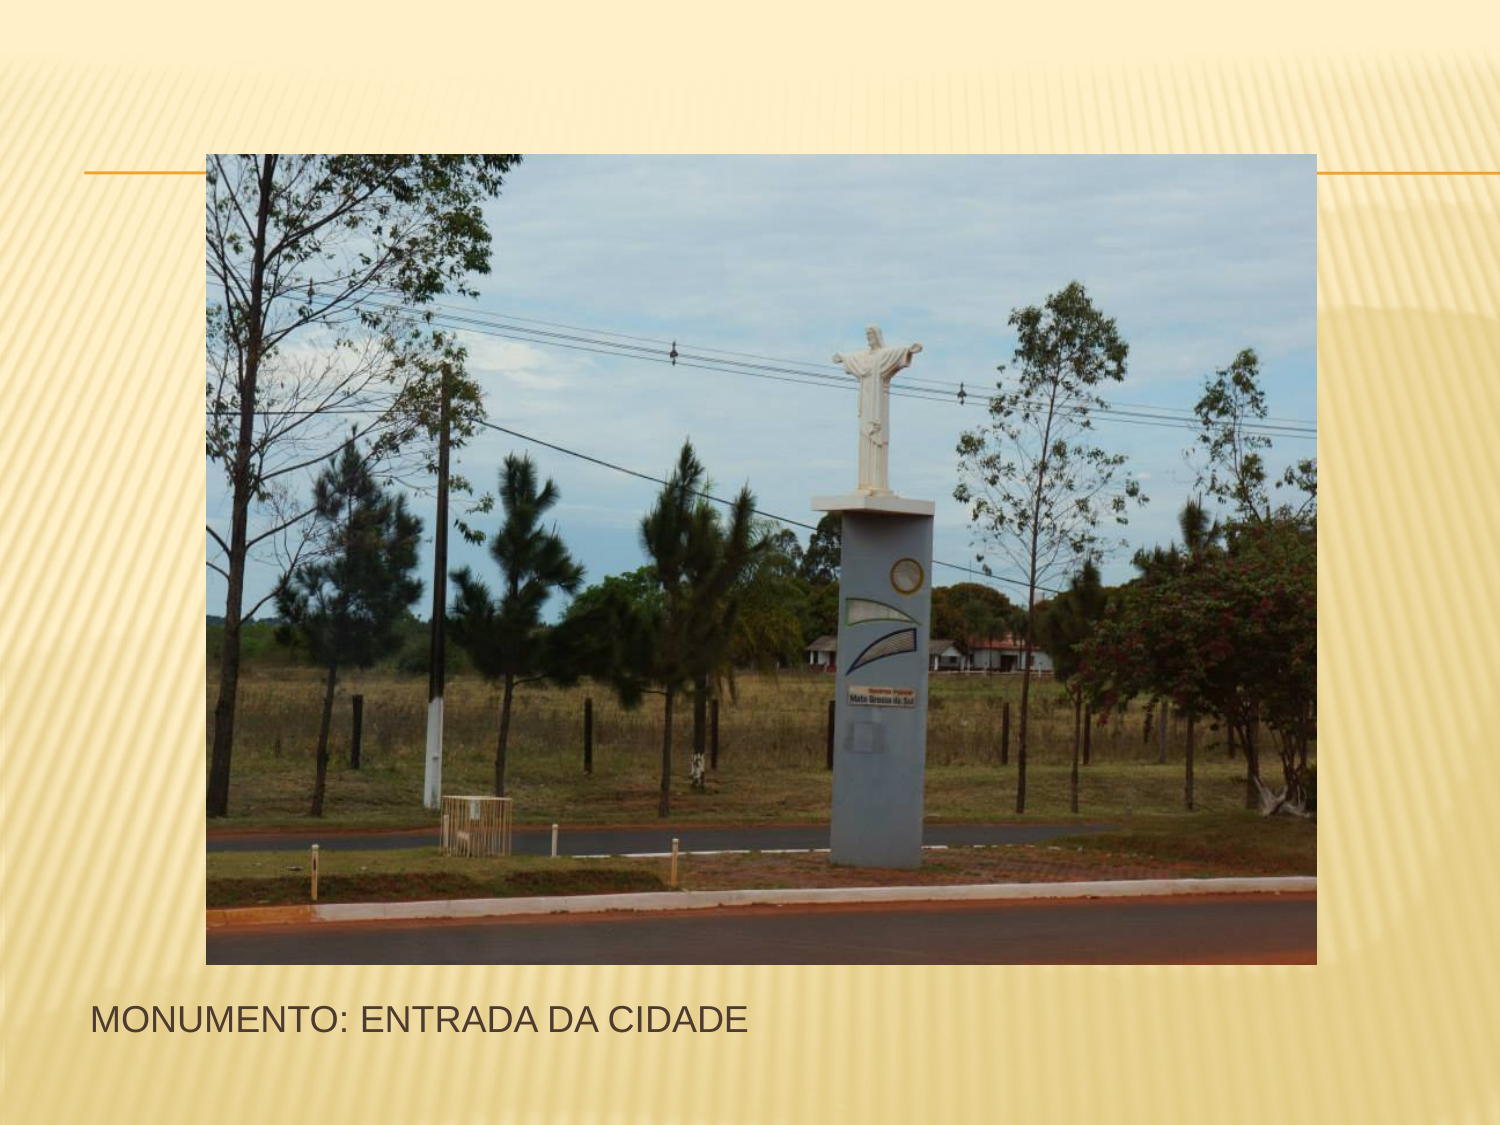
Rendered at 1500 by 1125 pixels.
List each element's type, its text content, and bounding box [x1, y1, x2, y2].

title Monumento: entrada da cidade [75, 987, 1425, 1047]
picture [206, 154, 1318, 965]
